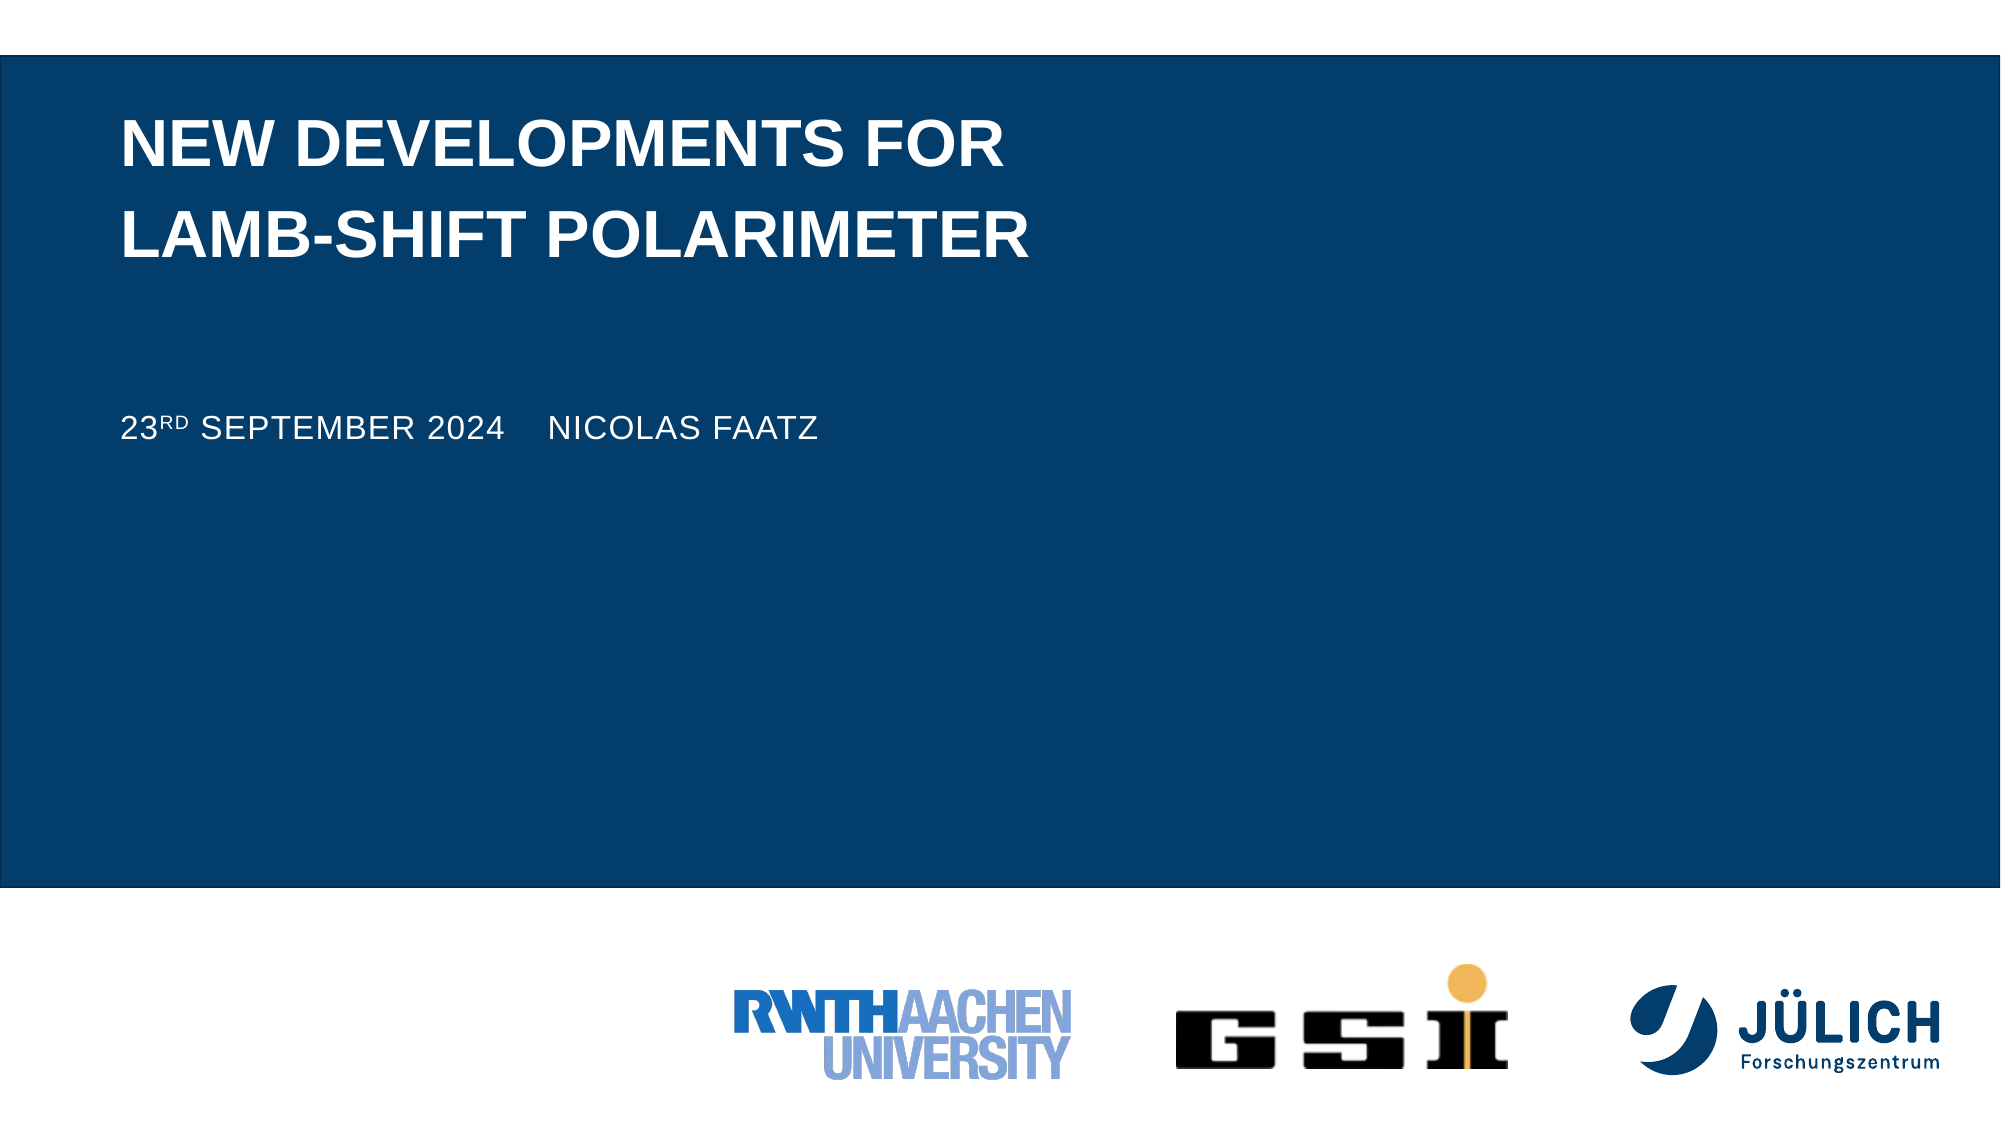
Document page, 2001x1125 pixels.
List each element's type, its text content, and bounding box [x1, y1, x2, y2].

picture [689, 944, 1116, 1125]
picture [1176, 964, 1508, 1069]
title new developments for lamb-shift polarimeter [120, 88, 1048, 191]
subtitle 23rd september 2024 Nicolas faatz [120, 400, 1880, 486]
